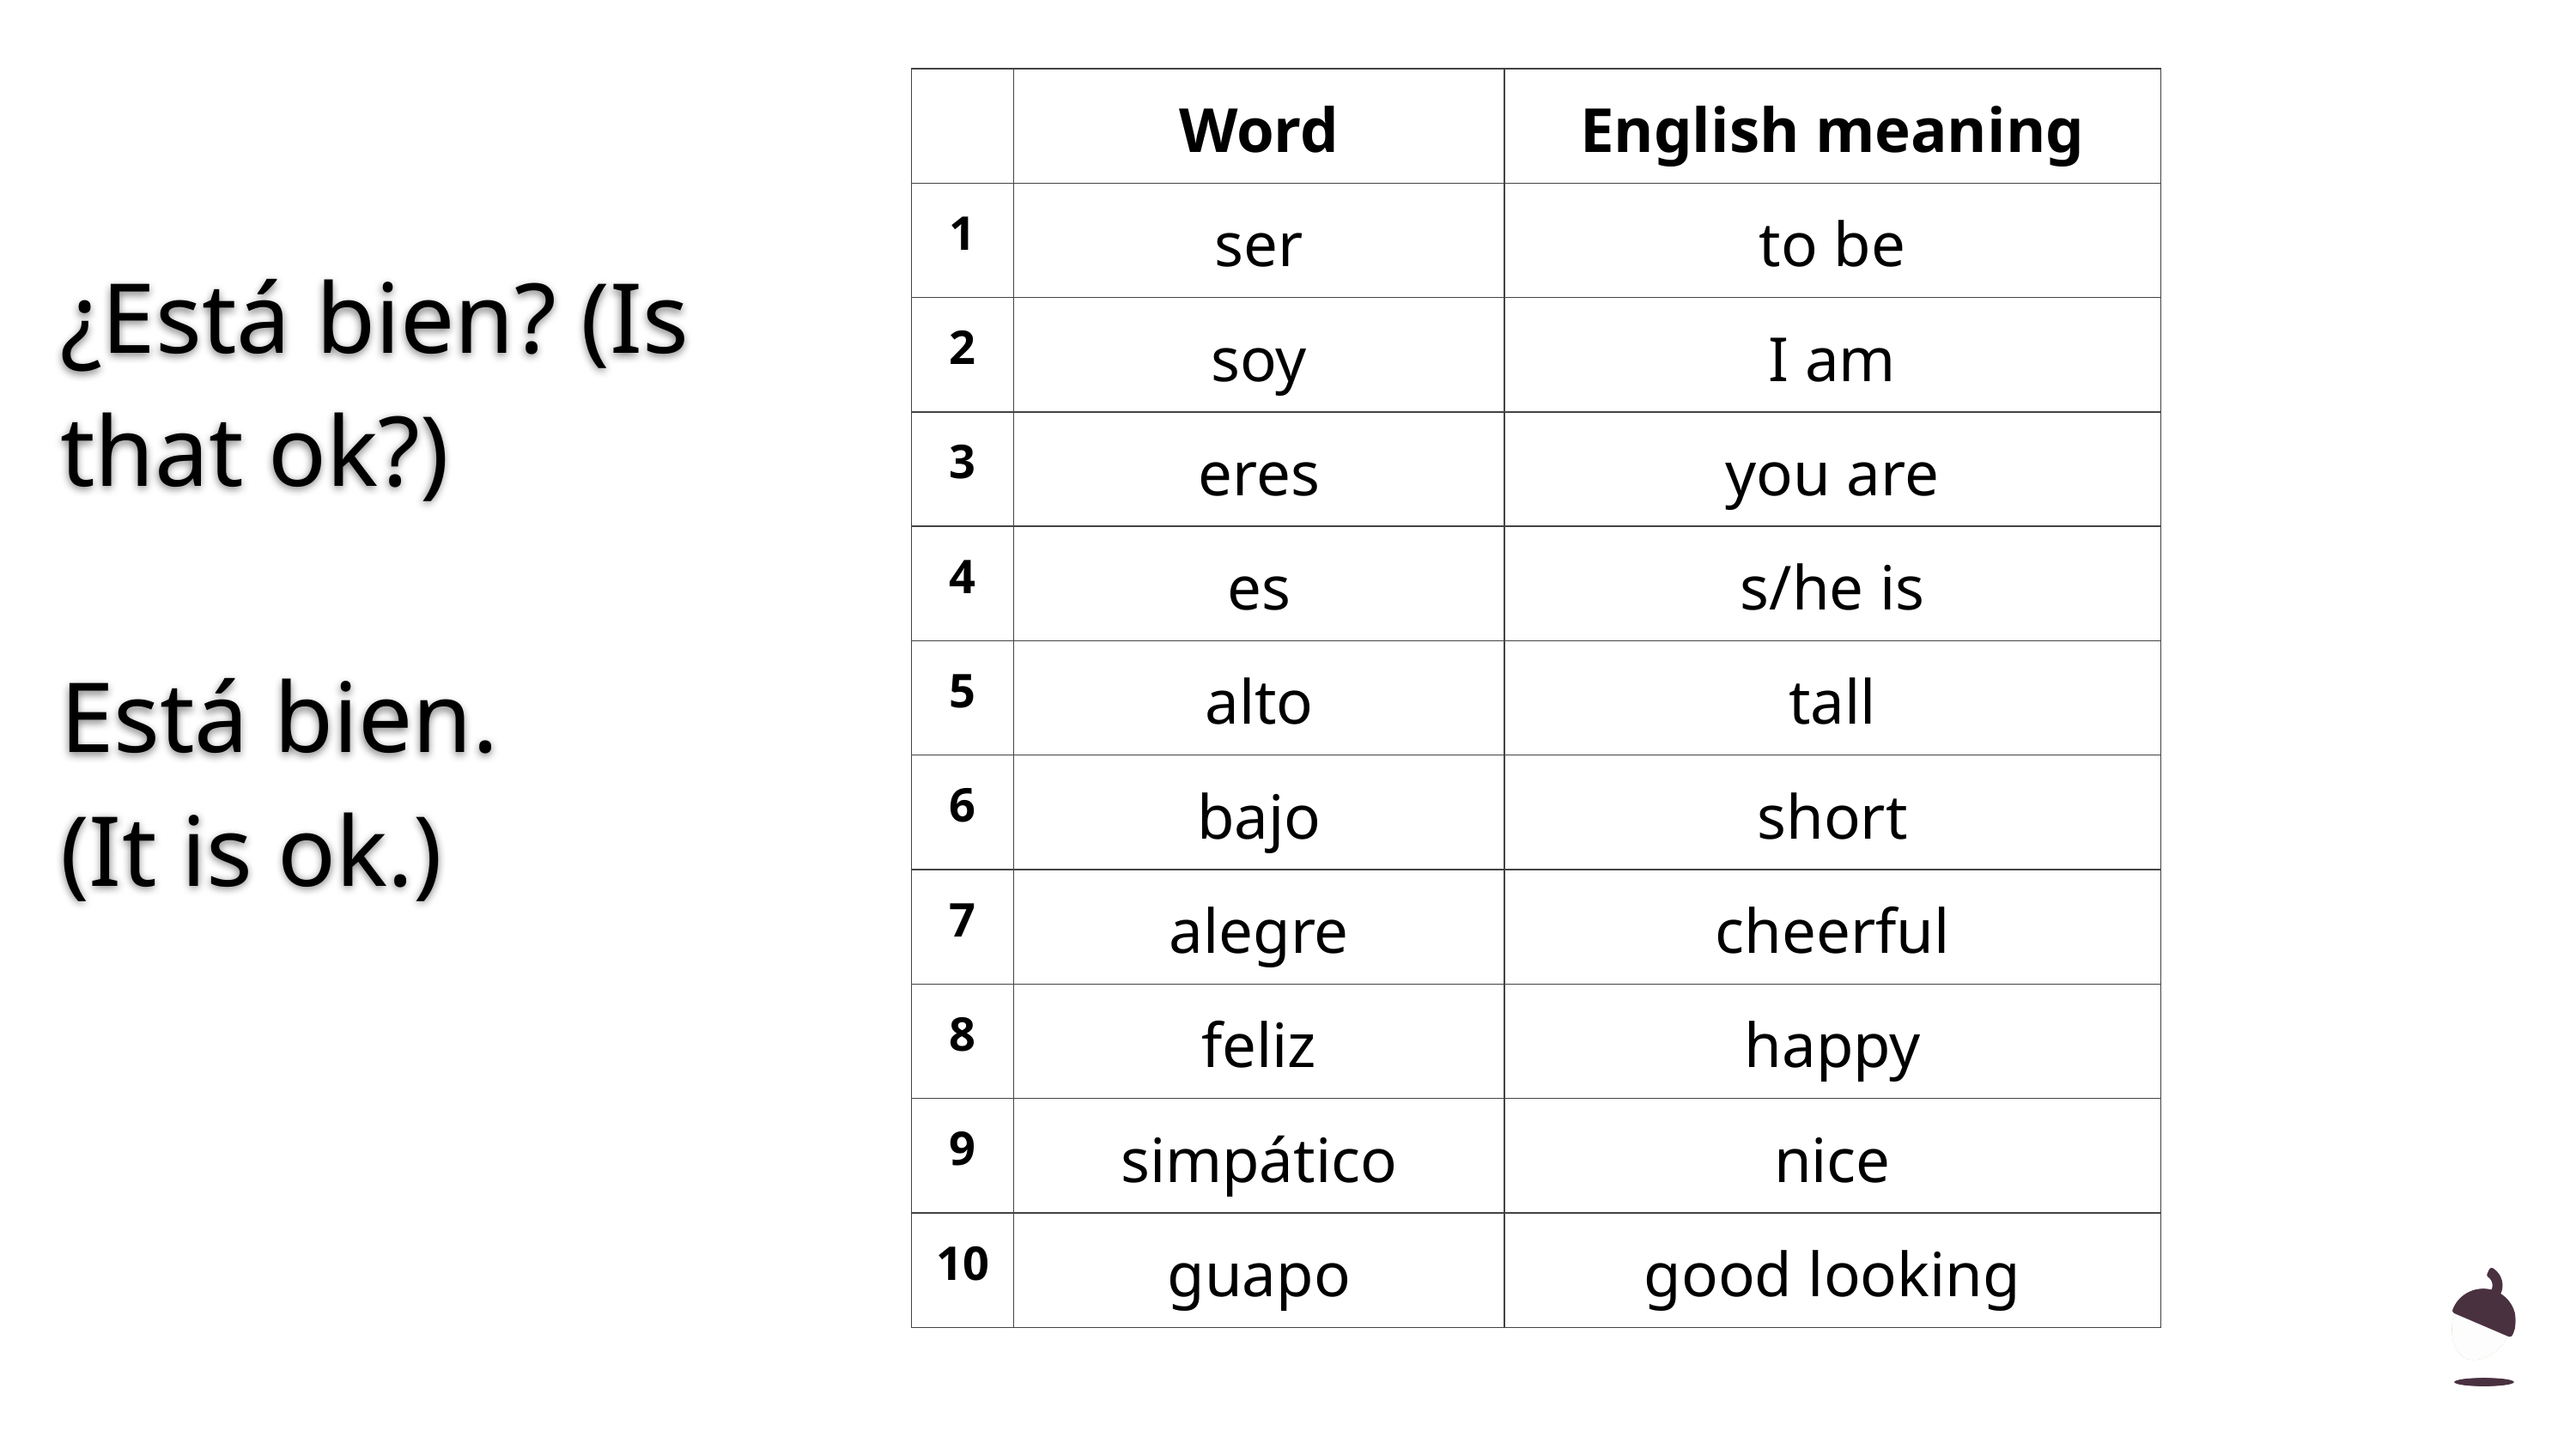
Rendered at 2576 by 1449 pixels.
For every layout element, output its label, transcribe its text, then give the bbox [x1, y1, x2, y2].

picture [2451, 1268, 2516, 1386]
table_cell 8 [912, 985, 1013, 1098]
table_cell 5 [912, 641, 1013, 755]
table_cell you are [1505, 413, 2160, 525]
table_header Word [1014, 70, 1504, 183]
table_cell 10 [912, 1214, 1013, 1327]
table_cell 9 [912, 1099, 1013, 1212]
table_cell 3 [912, 413, 1013, 525]
table_cell nice [1505, 1099, 2160, 1212]
table_cell 2 [912, 298, 1013, 411]
table_cell cheerful [1505, 870, 2160, 984]
table_cell short [1505, 755, 2160, 869]
table_cell alto [1014, 641, 1504, 755]
table_header English meaning [1505, 70, 2160, 183]
table_cell to be [1505, 184, 2160, 297]
table_cell 6 [912, 755, 1013, 869]
title ¿Está bien? (Is that ok?) Está bien. (It is ok.) [47, 226, 763, 931]
table_cell feliz [1014, 985, 1504, 1098]
table_cell happy [1505, 985, 2160, 1098]
table_cell I am [1505, 298, 2160, 411]
table_cell good looking [1505, 1214, 2160, 1327]
table_cell 4 [912, 527, 1013, 640]
table_cell soy [1014, 298, 1504, 411]
table_cell alegre [1014, 870, 1504, 984]
table_cell 1 [912, 184, 1013, 297]
table_cell 7 [912, 870, 1013, 984]
table_cell tall [1505, 641, 2160, 755]
table_cell bajo [1014, 755, 1504, 869]
table_header [912, 70, 1013, 183]
table_cell ser [1014, 184, 1504, 297]
table_cell guapo [1014, 1214, 1504, 1327]
table_cell eres [1014, 413, 1504, 525]
table_cell simpático [1014, 1099, 1504, 1212]
table_cell es [1014, 527, 1504, 640]
table_cell s/he is [1505, 527, 2160, 640]
